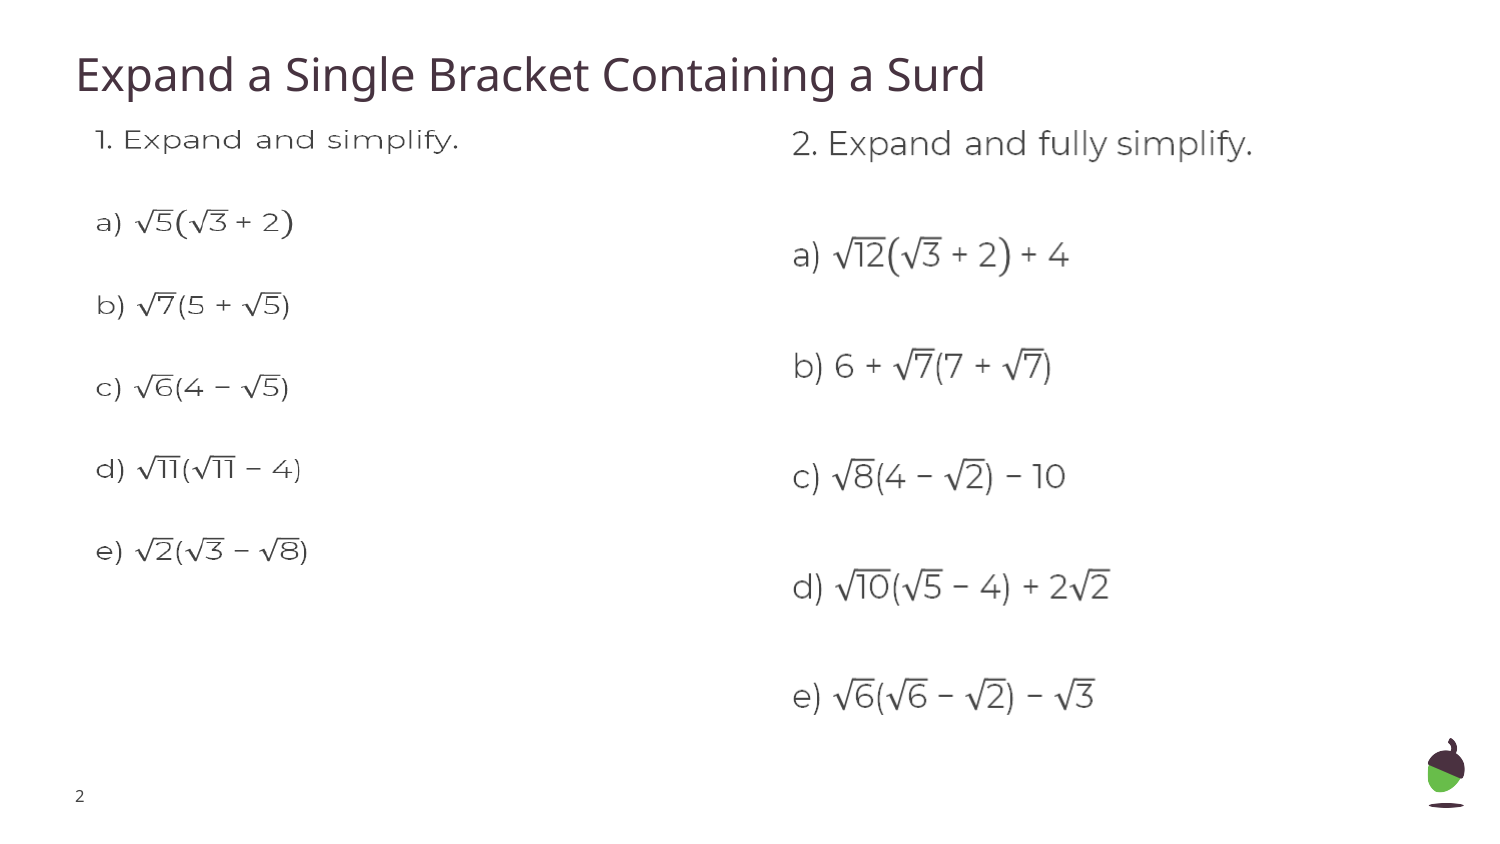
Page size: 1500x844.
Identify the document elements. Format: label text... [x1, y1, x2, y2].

slide_number ‹#› [75, 786, 194, 816]
title Expand a Single Bracket Containing a Surd [75, 38, 1181, 117]
picture [1427, 738, 1465, 808]
list [75, 116, 714, 752]
text_box [792, 116, 1419, 752]
